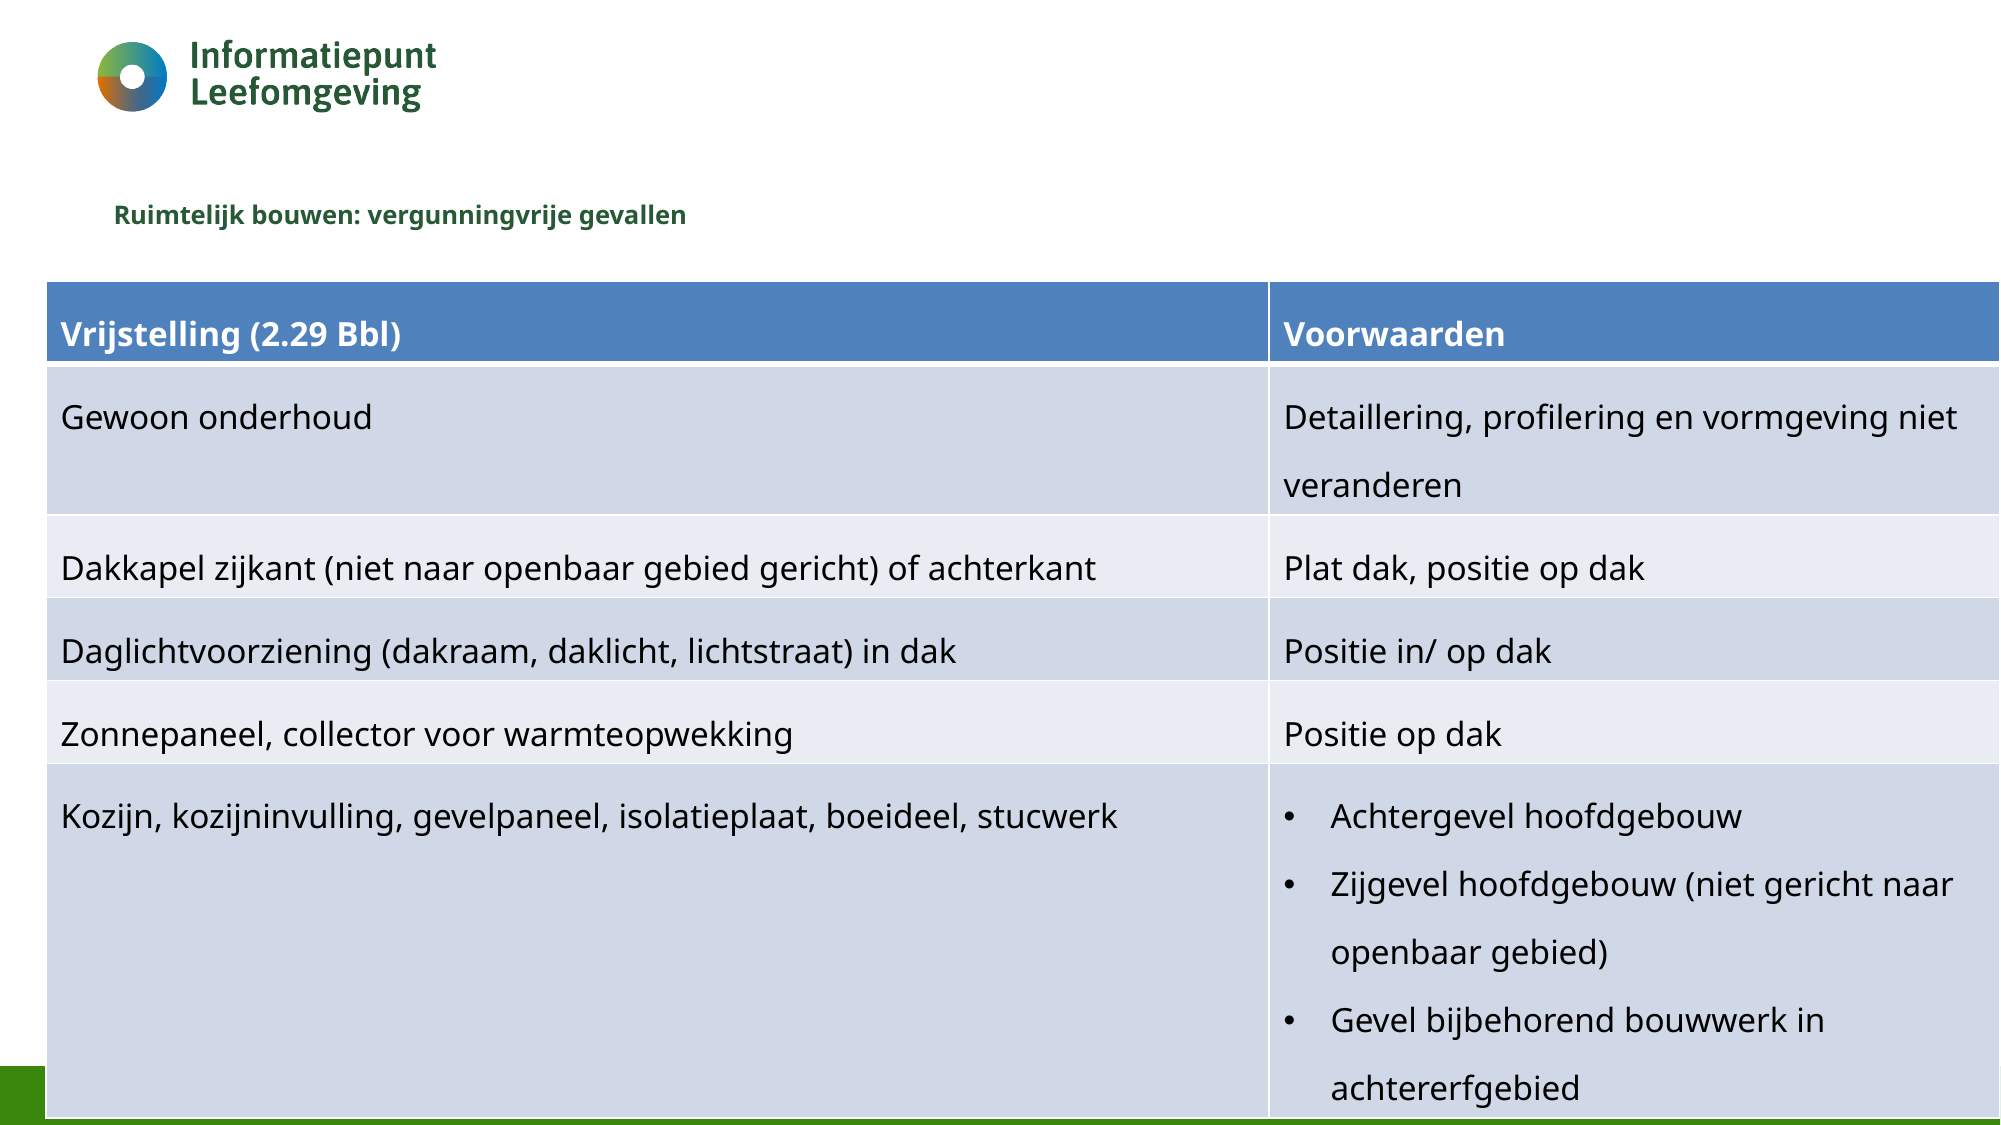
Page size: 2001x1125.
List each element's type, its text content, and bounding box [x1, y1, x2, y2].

table_cell Detaillering, profilering en vormgeving niet veranderen [1270, 367, 1999, 514]
table_cell Dakkapel zijkant (niet naar openbaar gebied gericht) of achterkant [47, 516, 1268, 597]
table_cell Daglichtvoorziening (dakraam, daklicht, lichtstraat) in dak [47, 598, 1268, 680]
table_header Vrijstelling (2.29 Bbl) [47, 282, 1268, 361]
table_cell Plat dak, positie op dak [1270, 516, 1999, 597]
table_cell Achtergevel hoofdgebouw Zijgevel hoofdgebouw (niet gericht naar openbaar gebied) Gevel bijbehorend bouwwerk in achtererfgebied [1270, 764, 1999, 1117]
table_cell Kozijn, kozijninvulling, gevelpaneel, isolatieplaat, boeideel, stucwerk [47, 764, 1268, 1117]
table_header Voorwaarden [1270, 282, 1999, 361]
footer [99, 1119, 734, 1125]
table_cell Positie in/ op dak [1270, 598, 1999, 680]
table_cell Gewoon onderhoud [47, 367, 1268, 514]
table_cell Positie op dak [1270, 681, 1999, 763]
title Ruimtelijk bouwen: vergunningvrije gevallen [98, 191, 1899, 280]
picture [68, 12, 513, 142]
table_cell Zonnepaneel, collector voor warmteopwekking [47, 681, 1268, 763]
